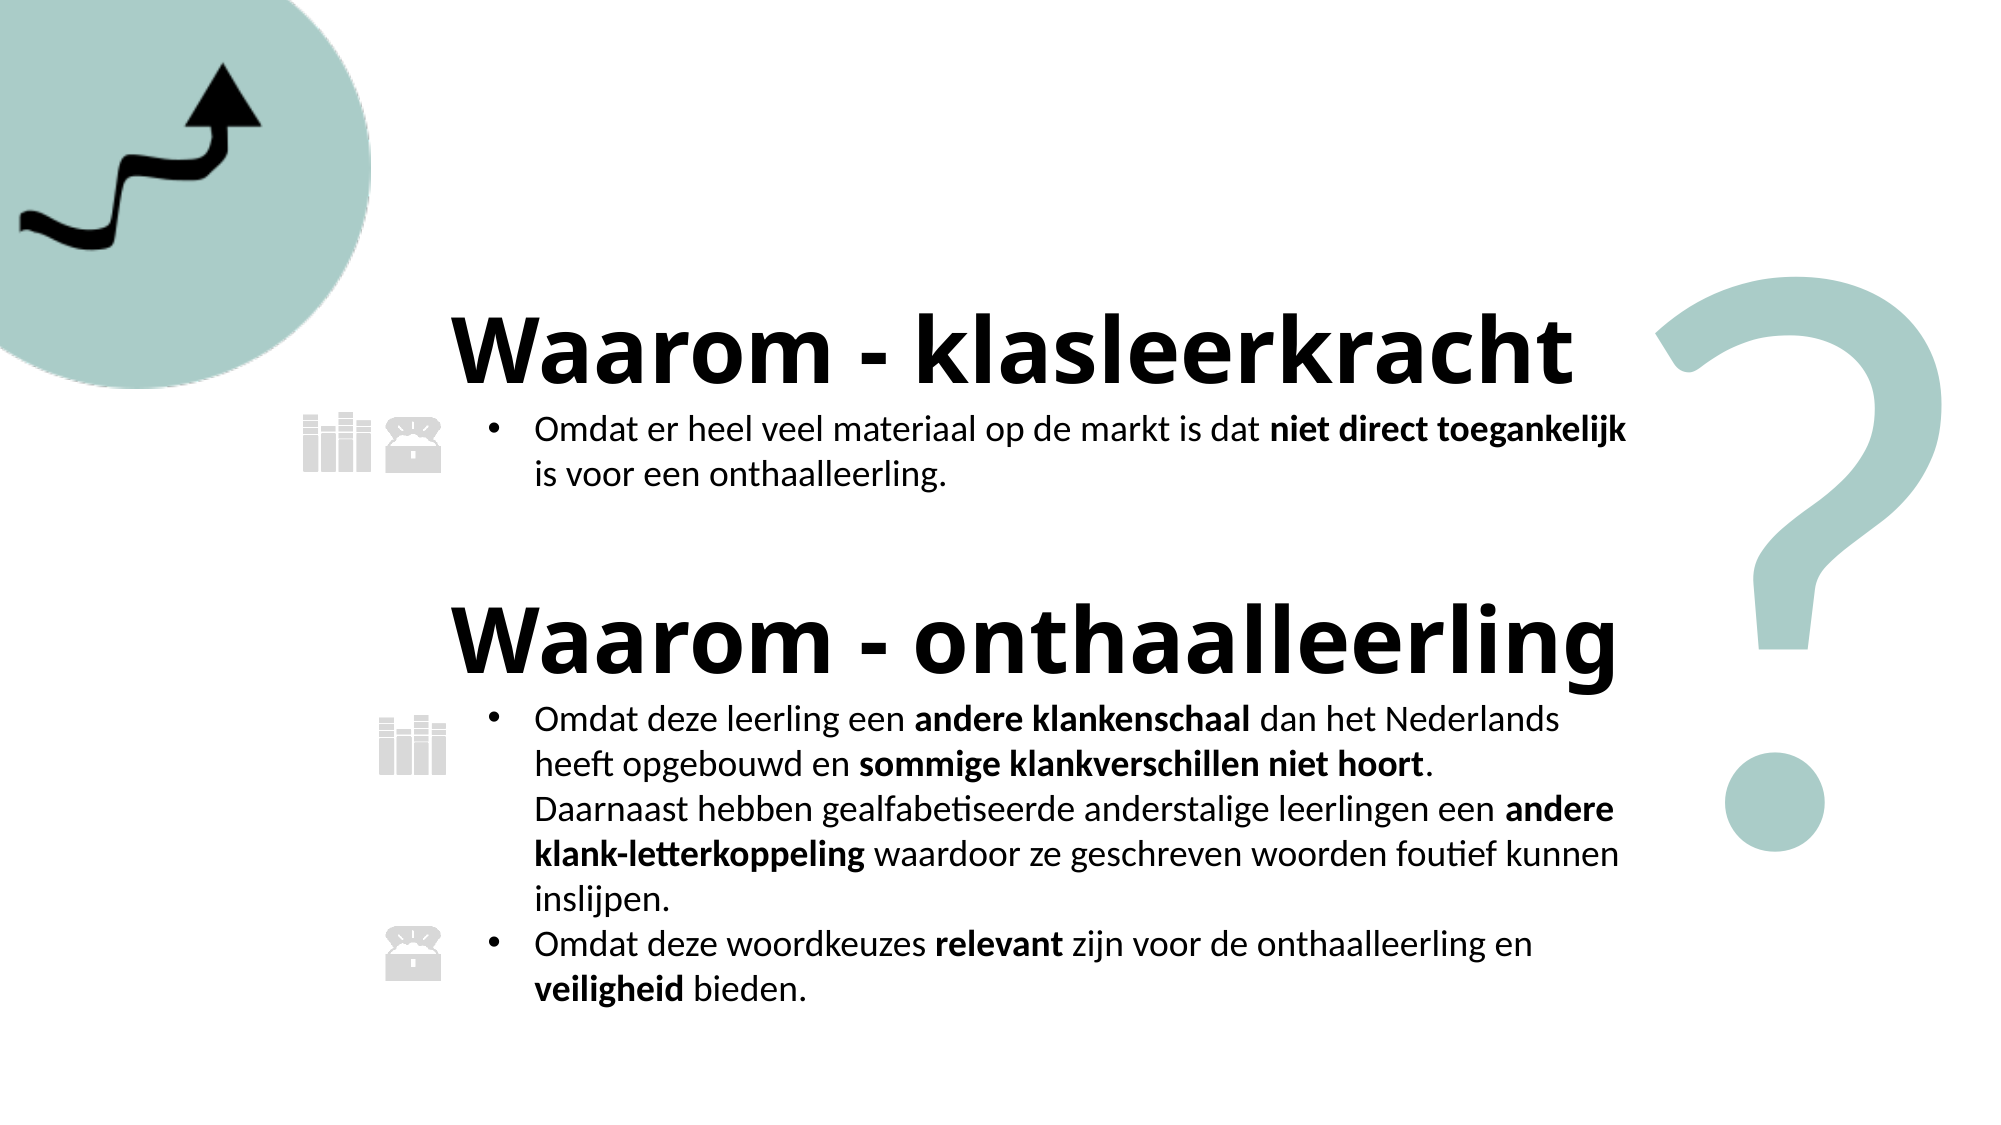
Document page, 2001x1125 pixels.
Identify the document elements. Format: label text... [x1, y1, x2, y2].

picture [379, 715, 446, 776]
text_box Waarom - onthaalleerling [436, 534, 1590, 753]
picture [303, 412, 371, 472]
text_box Omdat deze leerling een andere klankenschaal dan het Nederlands heeft opgebouwd en sommige klankverschillen niet hoort. Daarnaast hebben gealfabetiseerde anderstalige leerlingen een andere klank-letterkoppeling waardoor ze geschreven woorden foutief kunnen inslijpen. Omdat deze woordkeuzes relevant zijn voor de onthaalleerling en veiligheid bieden. [472, 686, 1659, 1125]
title Waarom - klasleerkracht [436, 245, 1590, 463]
picture [381, 921, 447, 987]
text_box Omdat er heel veel materiaal op de markt is dat niet direct toegankelijk is voor een onthaalleerling. [472, 397, 1590, 534]
picture [381, 412, 447, 479]
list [0, 0, 371, 389]
text_box ? [1590, 5, 2000, 1021]
